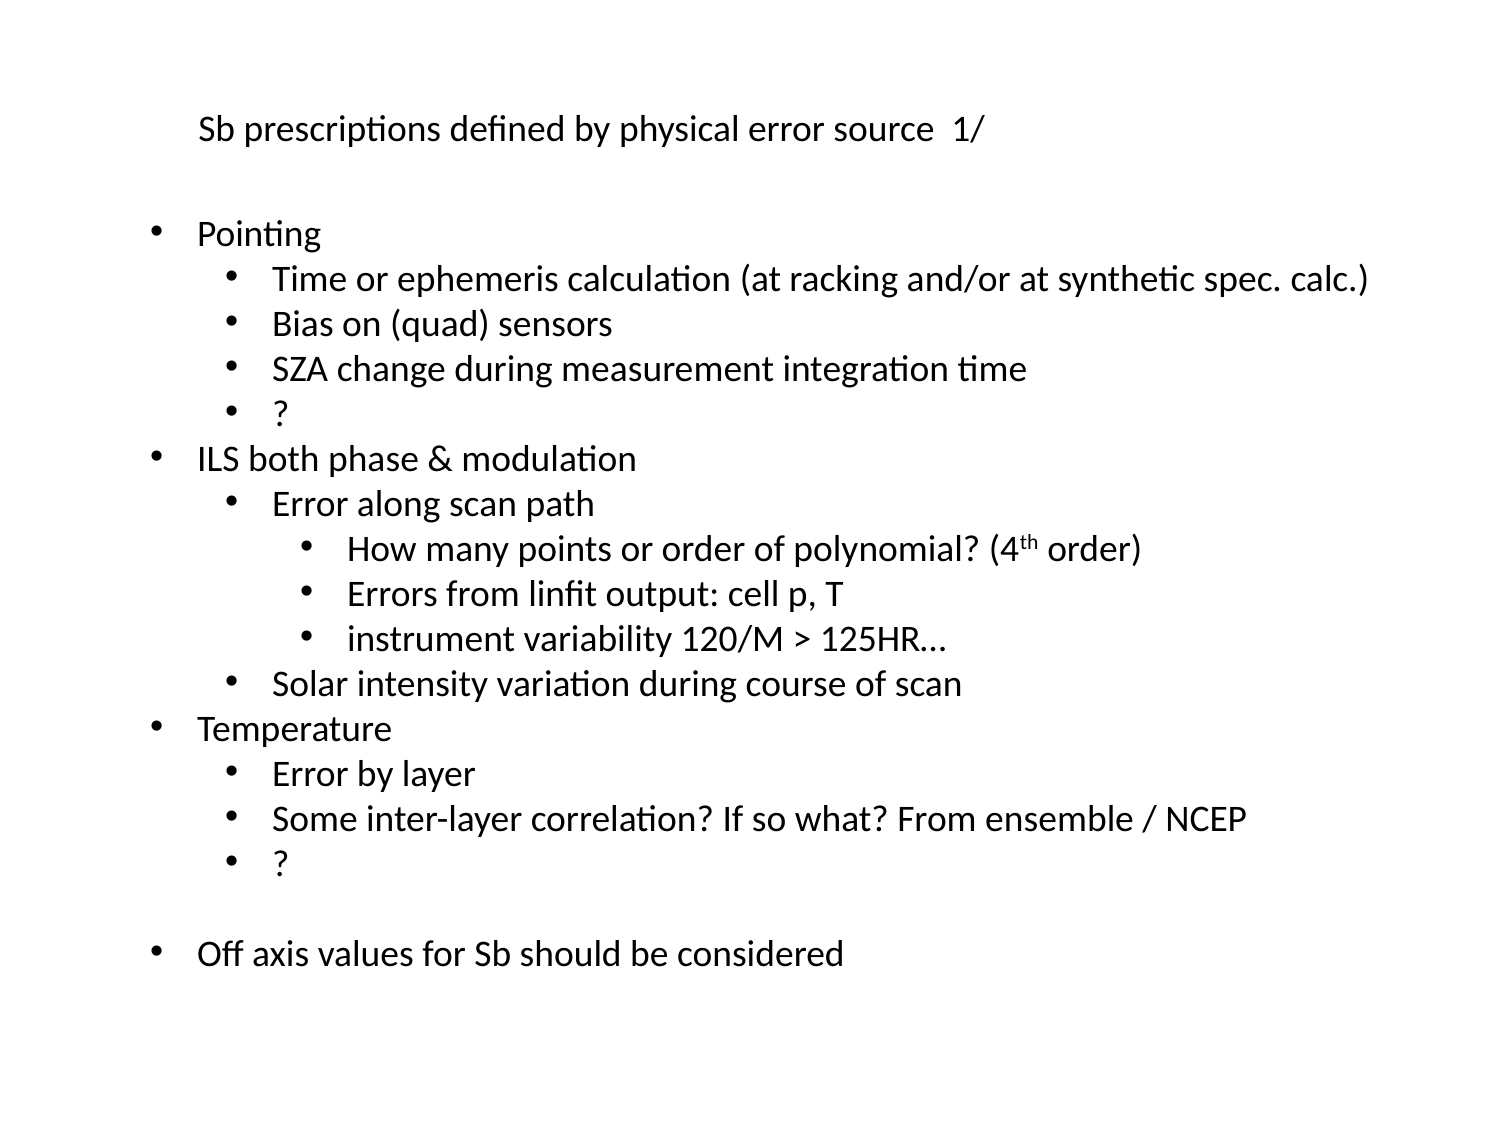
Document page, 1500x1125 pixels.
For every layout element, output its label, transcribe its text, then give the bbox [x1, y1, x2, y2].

text_box Sb prescriptions defined by physical error source 1/ [183, 96, 1002, 157]
text_box Pointing Time or ephemeris calculation (at racking and/or at synthetic spec. calc.) Bias on (quad) sensors SZA change during measurement integration time ? ILS both phase & modulation Error along scan path How many points or order of polynomial? (4th order) Errors from linfit output: cell p, T instrument variability 120/M > 125HR… Solar intensity variation during course of scan Temperature Error by layer Some inter-layer correlation? If so what? From ensemble / NCEP ? Off axis values for Sb should be considered [135, 201, 1386, 1026]
